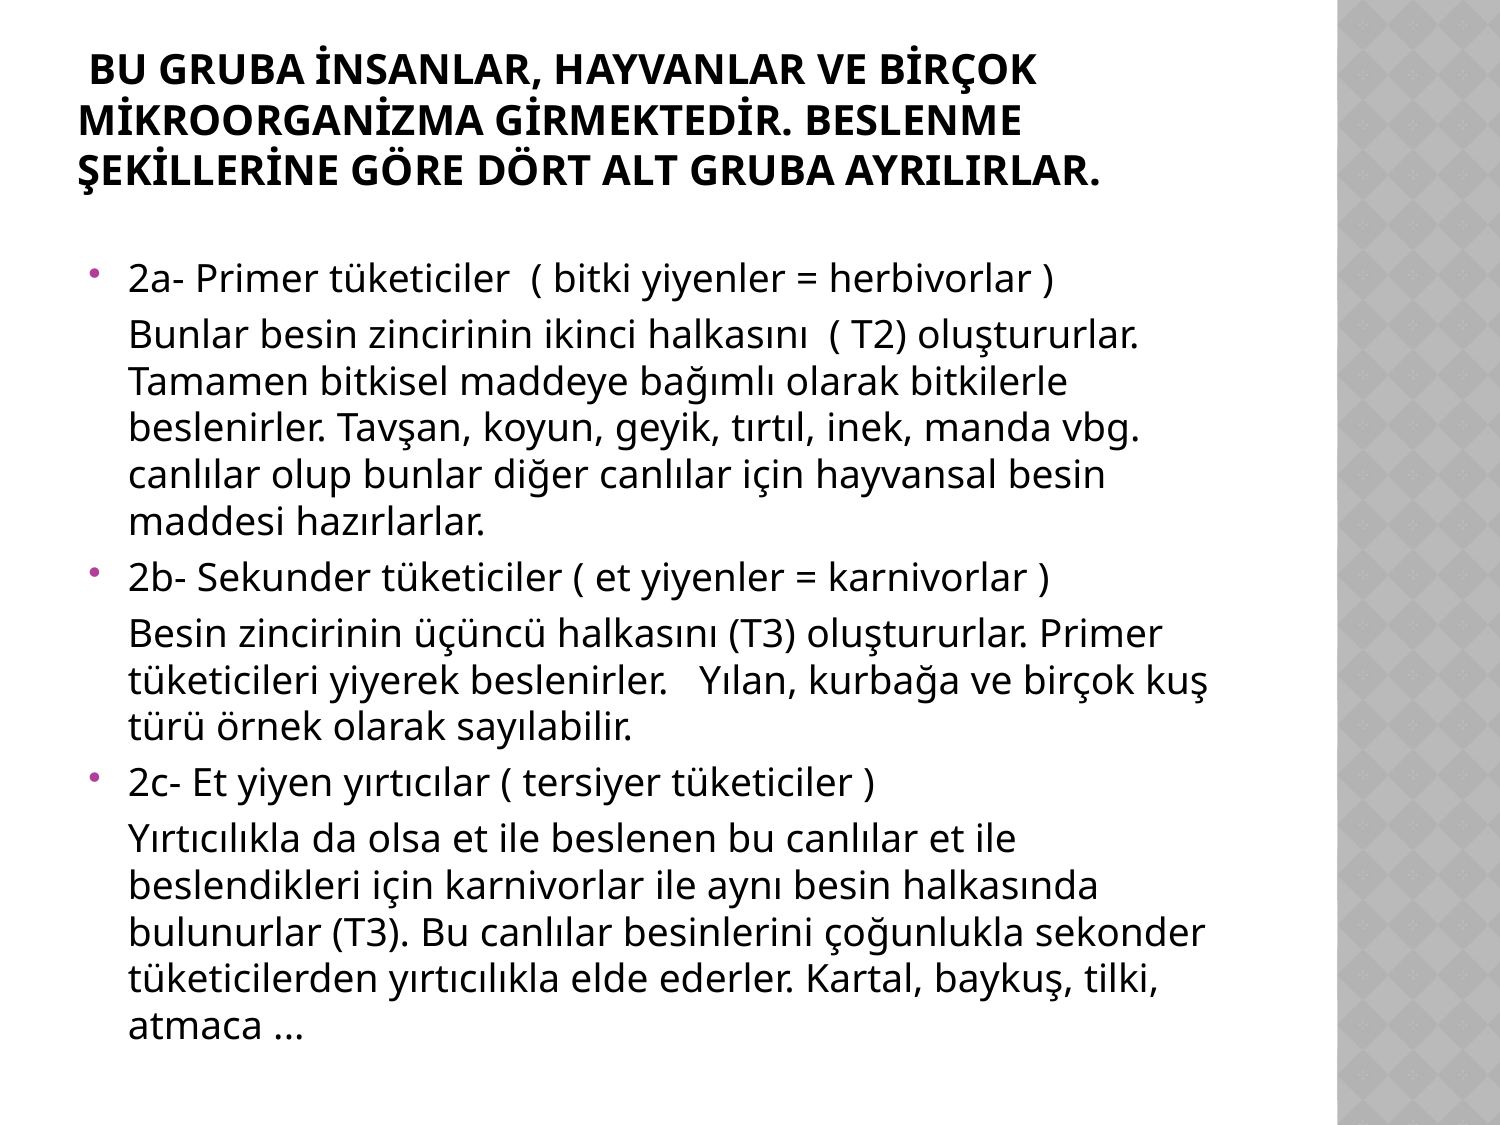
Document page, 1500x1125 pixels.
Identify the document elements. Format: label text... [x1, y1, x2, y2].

title Bu gruba insanlar, hayvanlar ve birçok mikroorganizma girmektedir. Beslenme şekillerine göre dört alt gruba ayrılırlar. [70, 35, 1258, 194]
list 2a- Primer tüketiciler ( bitki yiyenler = herbivorlar ) Bunlar besin zincirinin ikinci halkasını ( T2) oluştururlar. Tamamen bitkisel maddeye bağımlı olarak bitkilerle beslenirler. Tavşan, koyun, geyik, tırtıl, inek, manda vbg. canlılar olup bunlar diğer canlılar için hayvansal besin maddesi hazırlarlar. 2b- Sekunder tüketiciler ( et yiyenler = karnivorlar ) Besin zincirinin üçüncü halkasını (T3) oluştururlar. Primer tüketicileri yiyerek beslenirler. Yılan, kurbağa ve birçok kuş türü örnek olarak sayılabilir. 2c- Et yiyen yırtıcılar ( tersiyer tüketiciler ) Yırtıcılıkla da olsa et ile beslenen bu canlılar et ile beslendikleri için karnivorlar ile aynı besin halkasında bulunurlar (T3). Bu canlılar besinlerini çoğunlukla sekonder tüketicilerden yırtıcılıkla elde ederler. Kartal, baykuş, tilki, atmaca ... [75, 246, 1263, 1059]
